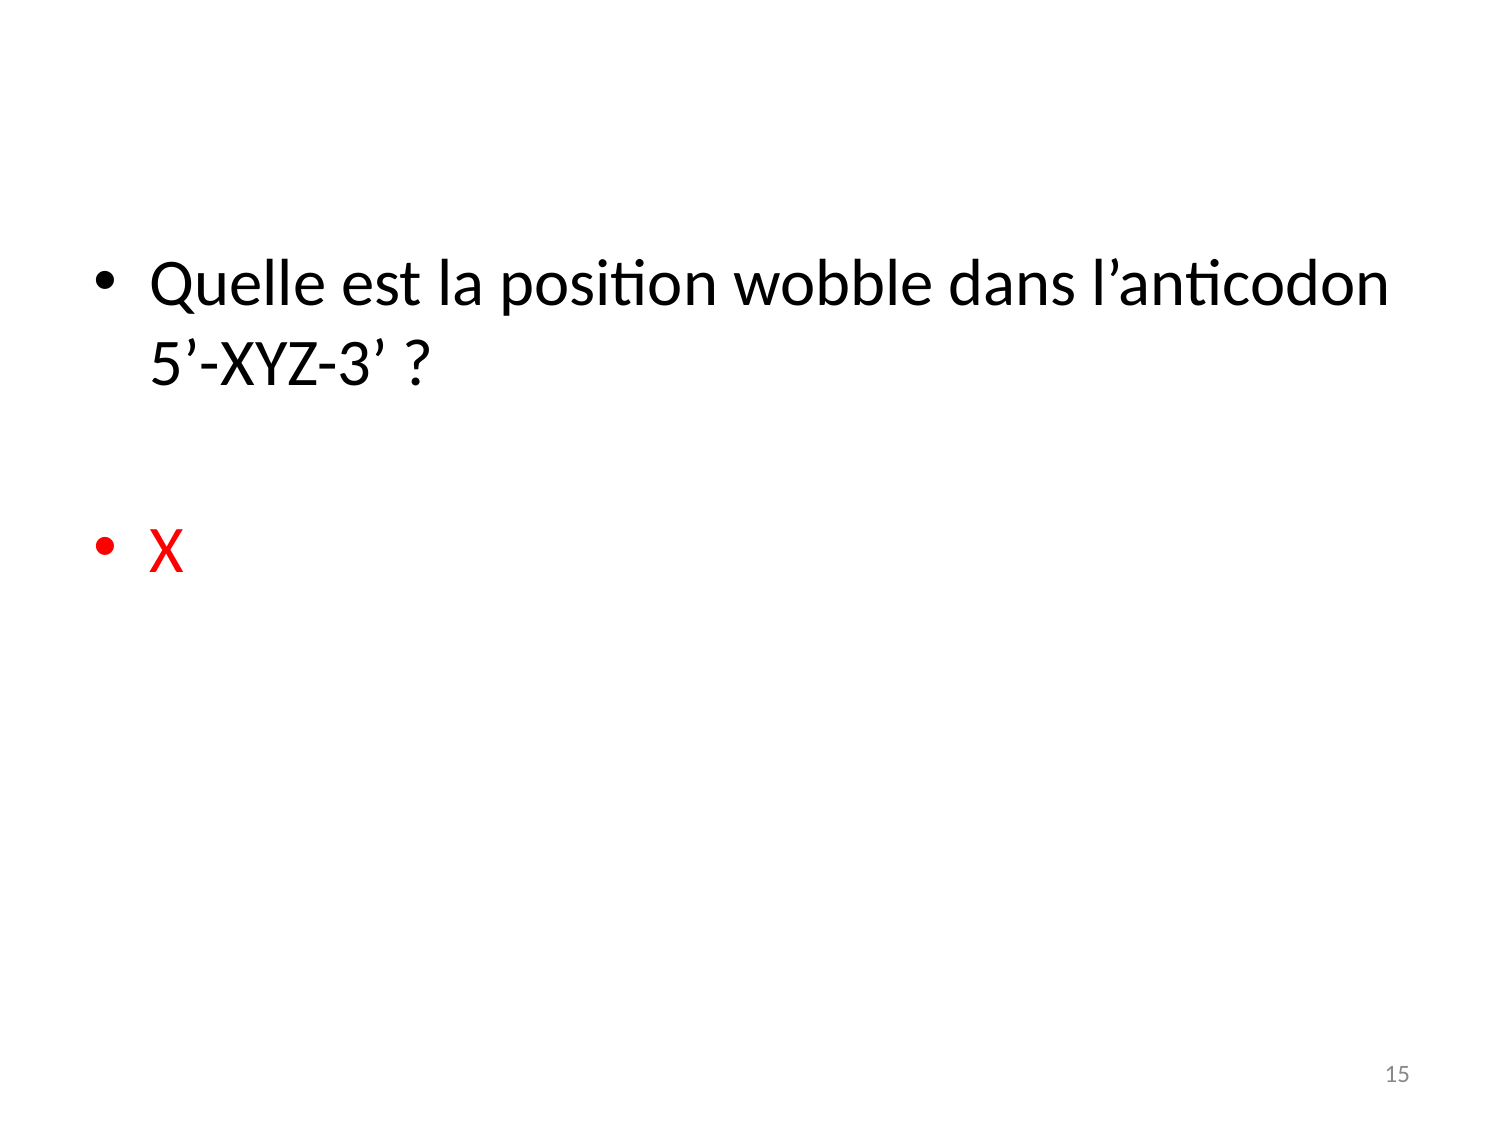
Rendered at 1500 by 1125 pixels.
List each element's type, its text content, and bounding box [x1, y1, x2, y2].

slide_number 15 [1074, 1042, 1425, 1103]
list Quelle est la position wobble dans l’anticodon 5’-XYZ-3’ ? X [78, 231, 1429, 743]
